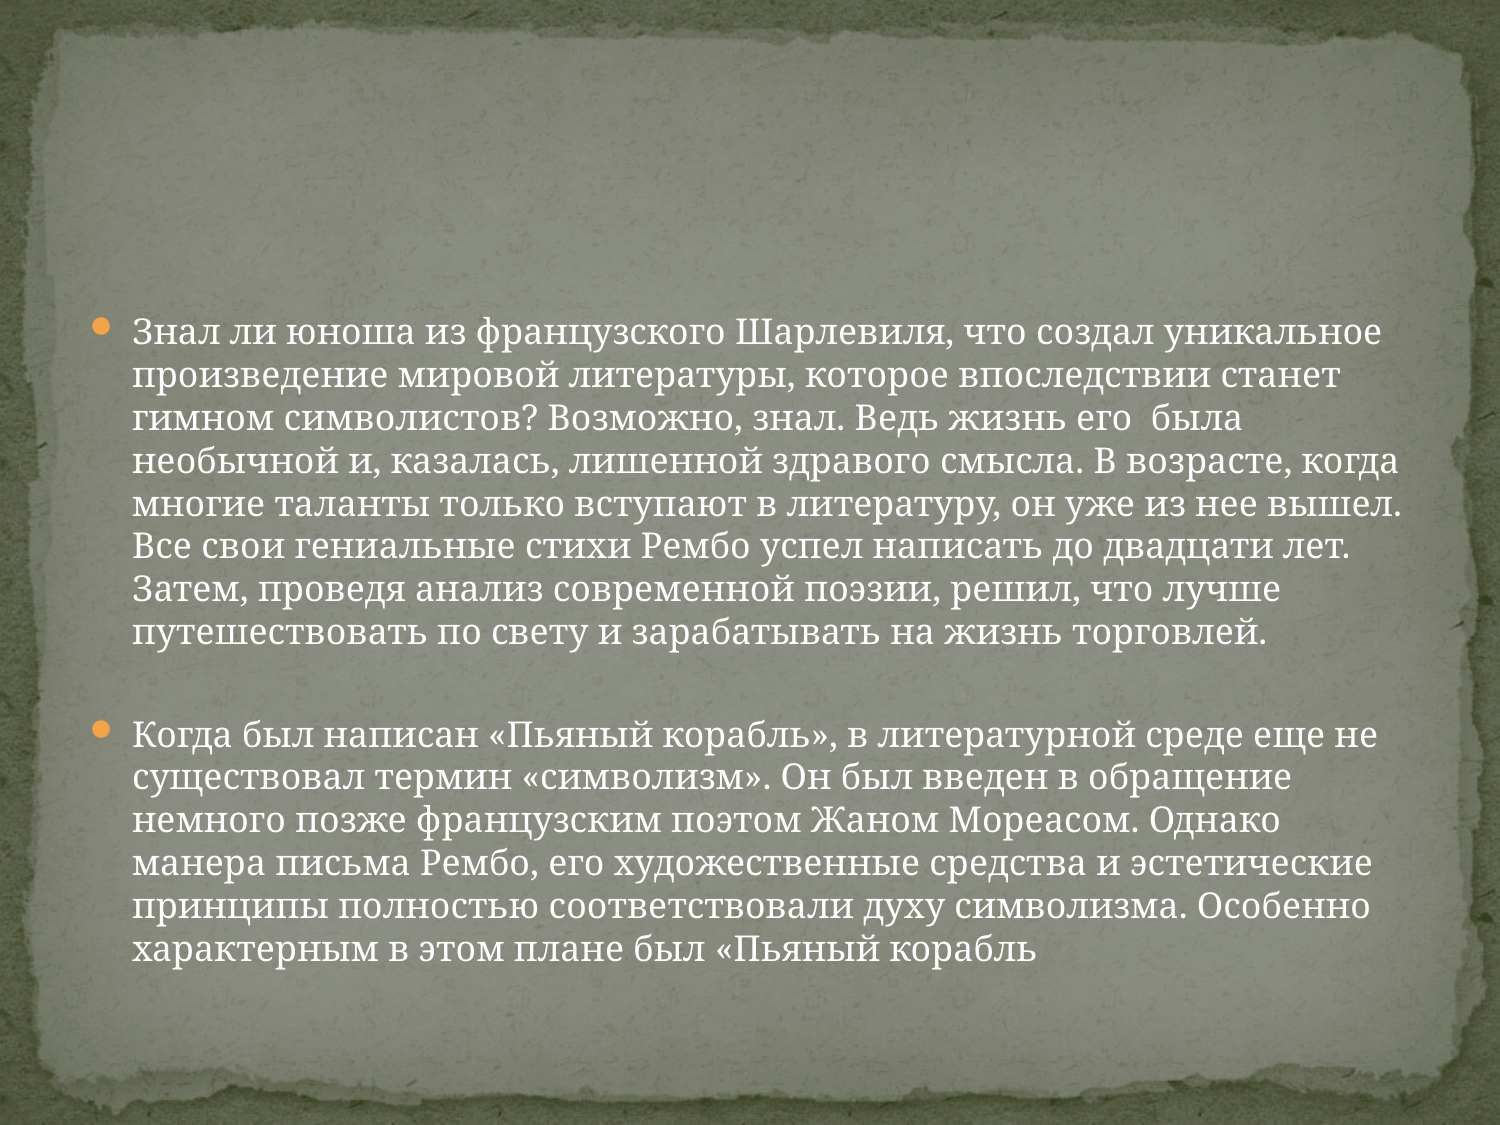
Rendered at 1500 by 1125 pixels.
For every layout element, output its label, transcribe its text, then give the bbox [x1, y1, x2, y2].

list Знал ли юноша из французского Шарлевиля, что создал уникальное произведение мировой литературы, которое впоследствии станет гимном символистов? Возможно, знал. Ведь жизнь его была необычной и, казалась, лишенной здравого смысла. В возрасте, когда многие таланты только вступают в литературу, он уже из нее вышел. Все свои гениальные стихи Рембо успел написать до двадцати лет. Затем, проведя анализ современной поэзии, решил, что лучше путешествовать по свету и зарабатывать на жизнь торговлей. Когда был написан «Пьяный корабль», в литературной среде еще не существовал термин «символизм». Он был введен в обращение немного позже французским поэтом Жаном Мореасом. Однако манера письма Рембо, его художественные средства и эстетические принципы полностью соответствовали духу символизма. Особенно характерным в этом плане был «Пьяный корабль [75, 249, 1425, 1000]
